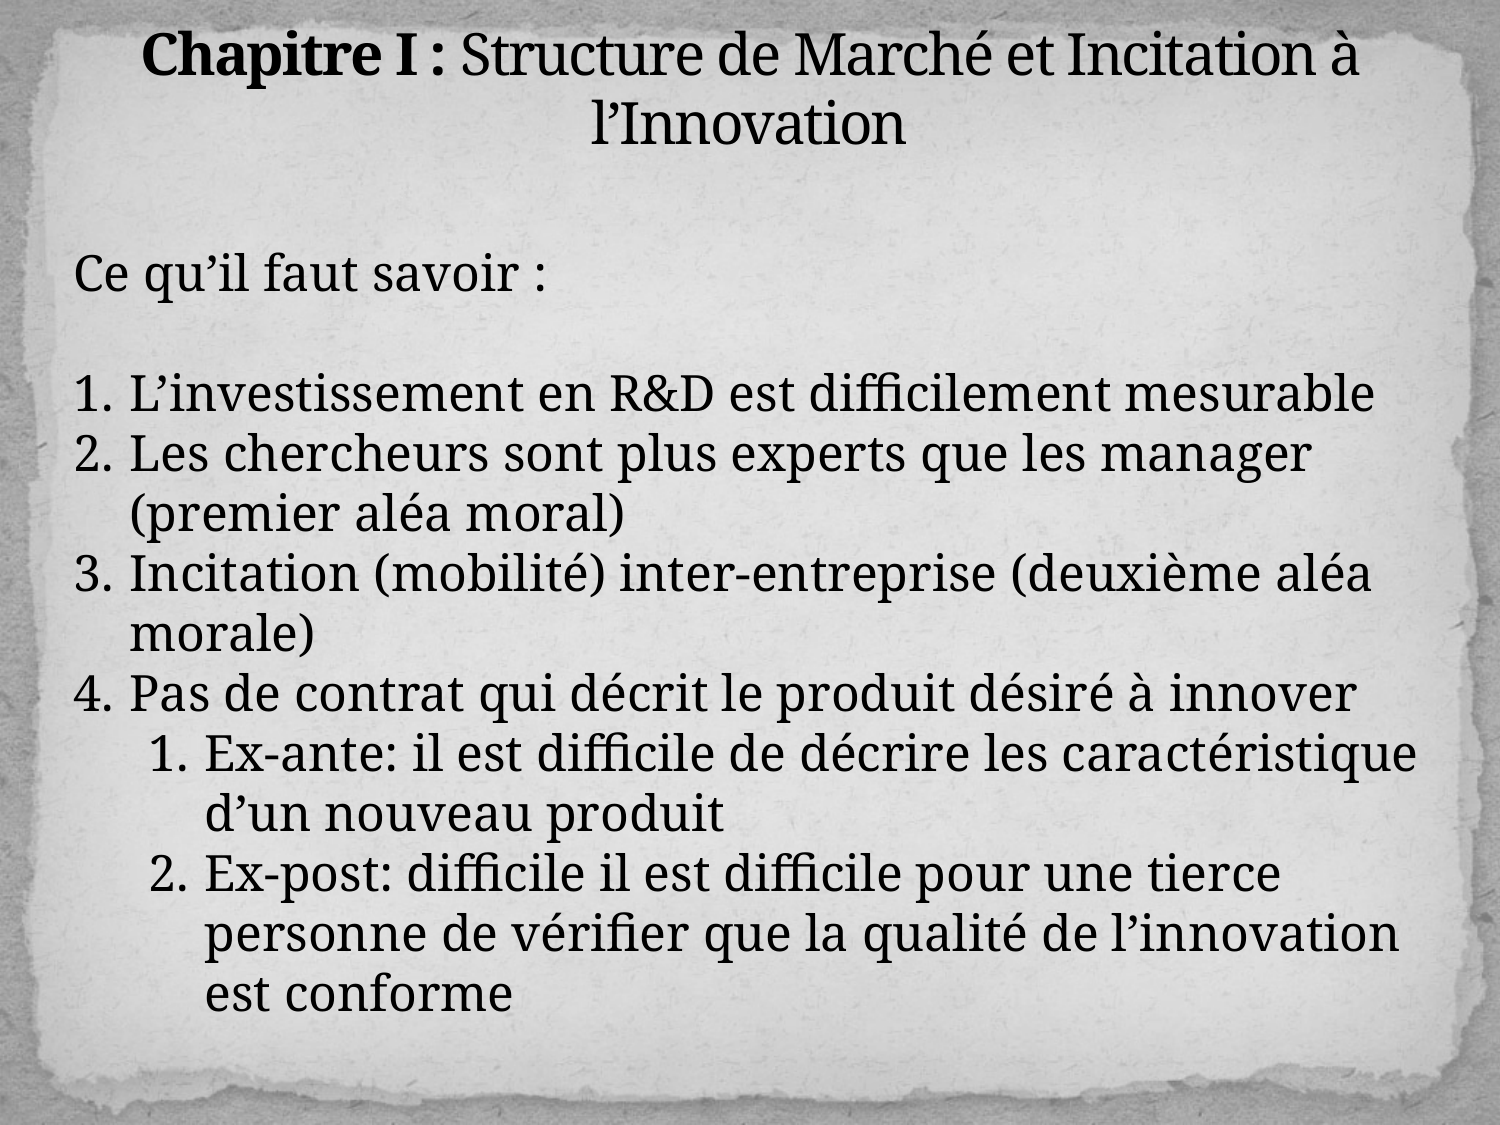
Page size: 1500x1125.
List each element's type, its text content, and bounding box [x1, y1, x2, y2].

text_box Ce qu’il faut savoir : L’investissement en R&D est difficilement mesurable Les chercheurs sont plus experts que les manager (premier aléa moral) Incitation (mobilité) inter-entreprise (deuxième aléa morale) Pas de contrat qui décrit le produit désiré à innover Ex-ante: il est difficile de décrire les caractéristique d’un nouveau produit Ex-post: difficile il est difficile pour une tierce personne de vérifier que la qualité de l’innovation est conforme [58, 234, 1465, 1075]
title Chapitre I : Structure de Marché et Incitation à l’Innovation [74, 45, 1425, 165]
